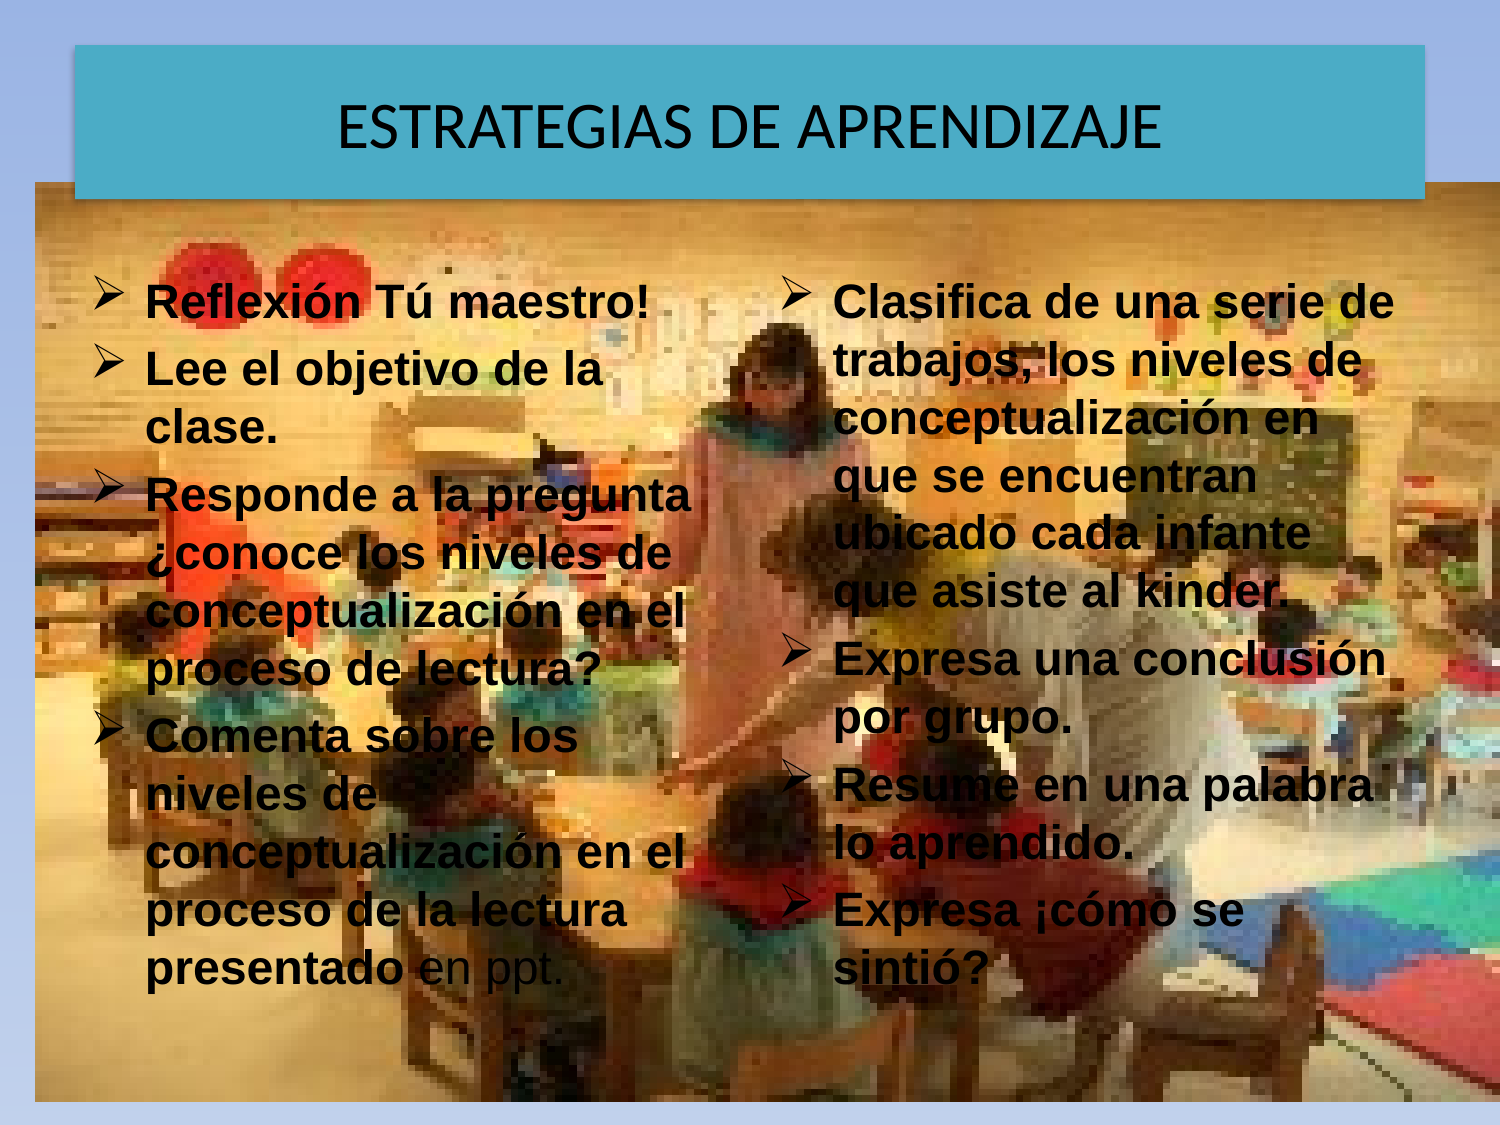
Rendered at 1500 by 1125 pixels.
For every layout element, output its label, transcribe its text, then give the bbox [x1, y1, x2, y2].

title ESTRATEGIAS DE APRENDIZAJE [73, 43, 1427, 182]
picture [34, 182, 1500, 1102]
